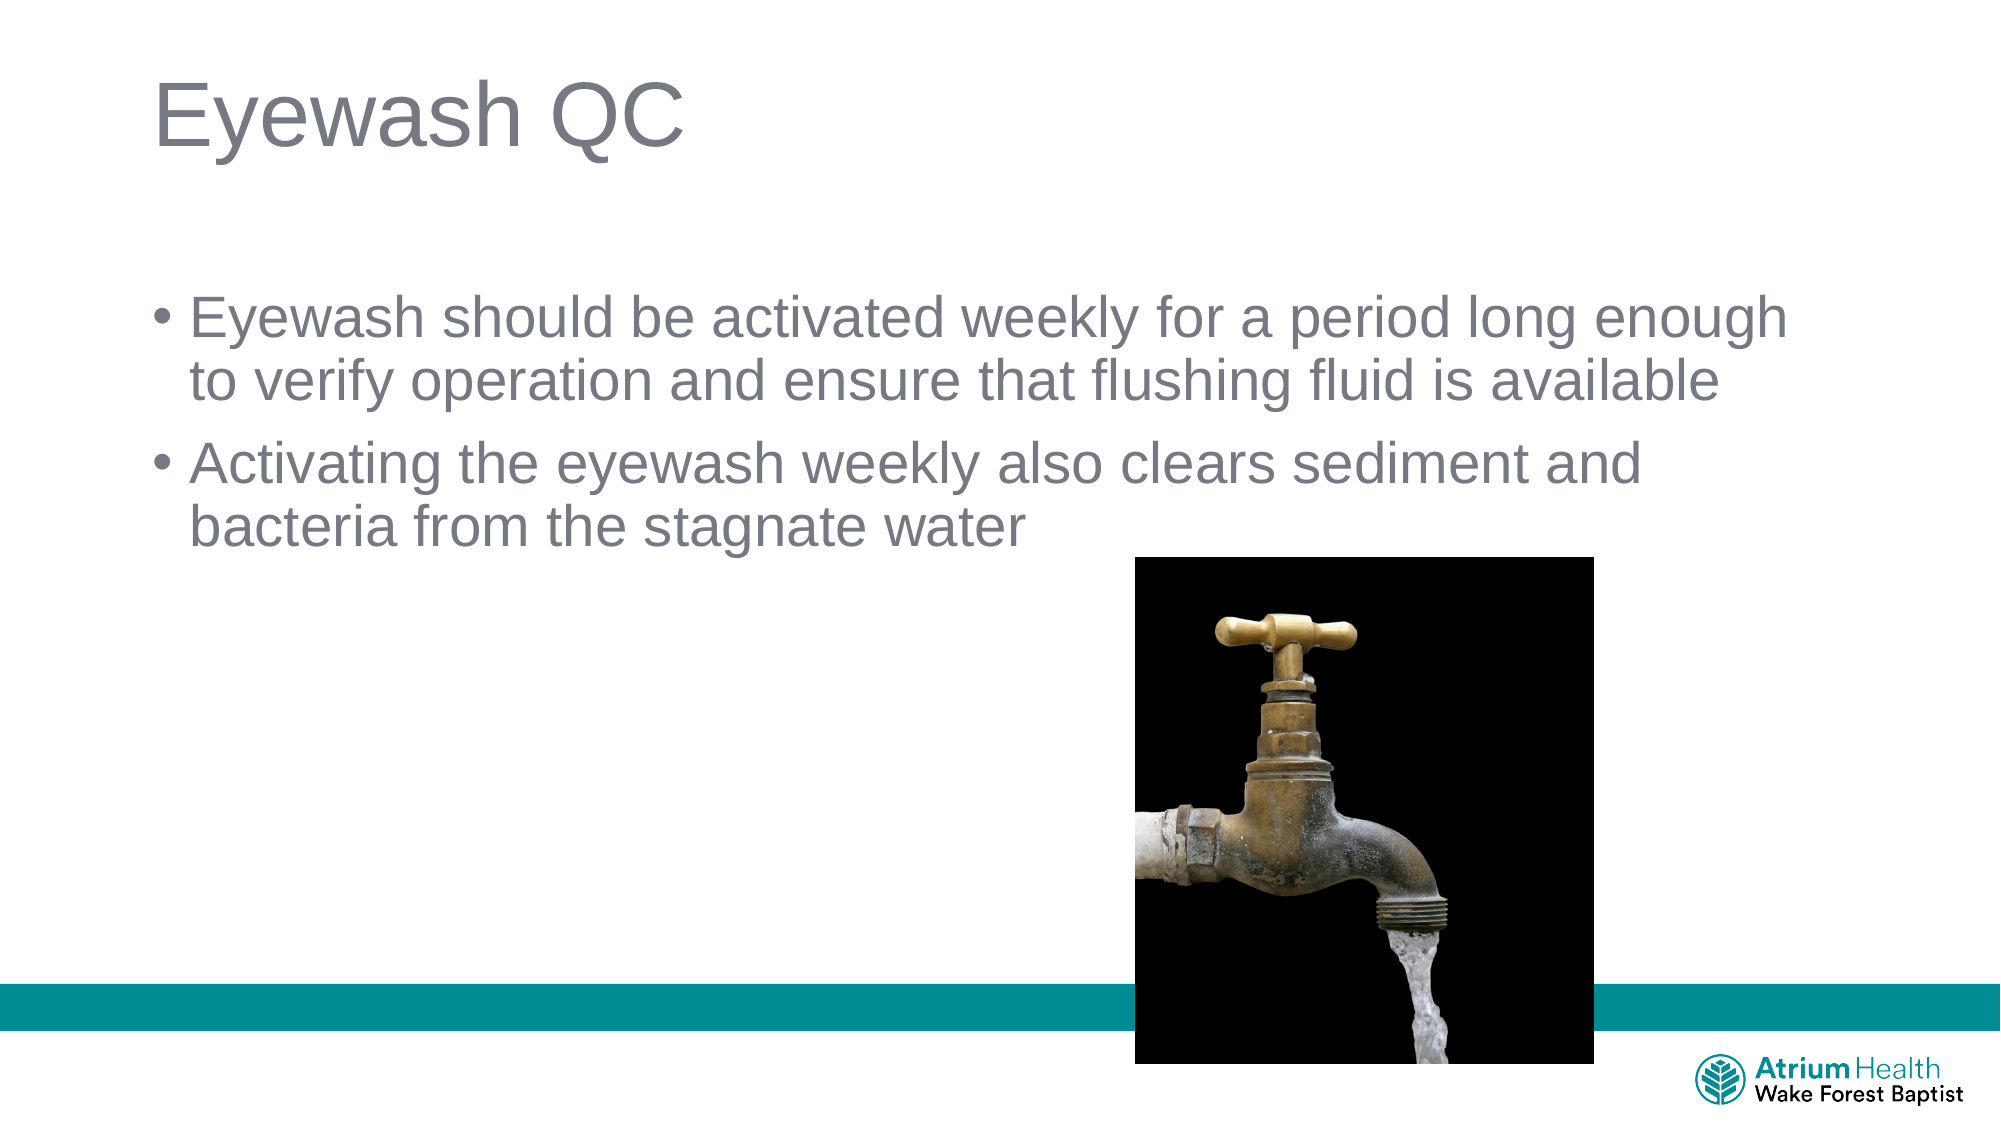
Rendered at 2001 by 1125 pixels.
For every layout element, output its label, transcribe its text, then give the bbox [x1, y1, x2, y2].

title Eyewash QC [137, 59, 1863, 278]
list Eyewash should be activated weekly for a period long enough to verify operation and ensure that flushing fluid is available Activating the eyewash weekly also clears sediment and bacteria from the stagnate water [137, 279, 1863, 634]
picture [1135, 557, 1594, 1064]
picture [1695, 1054, 1963, 1106]
